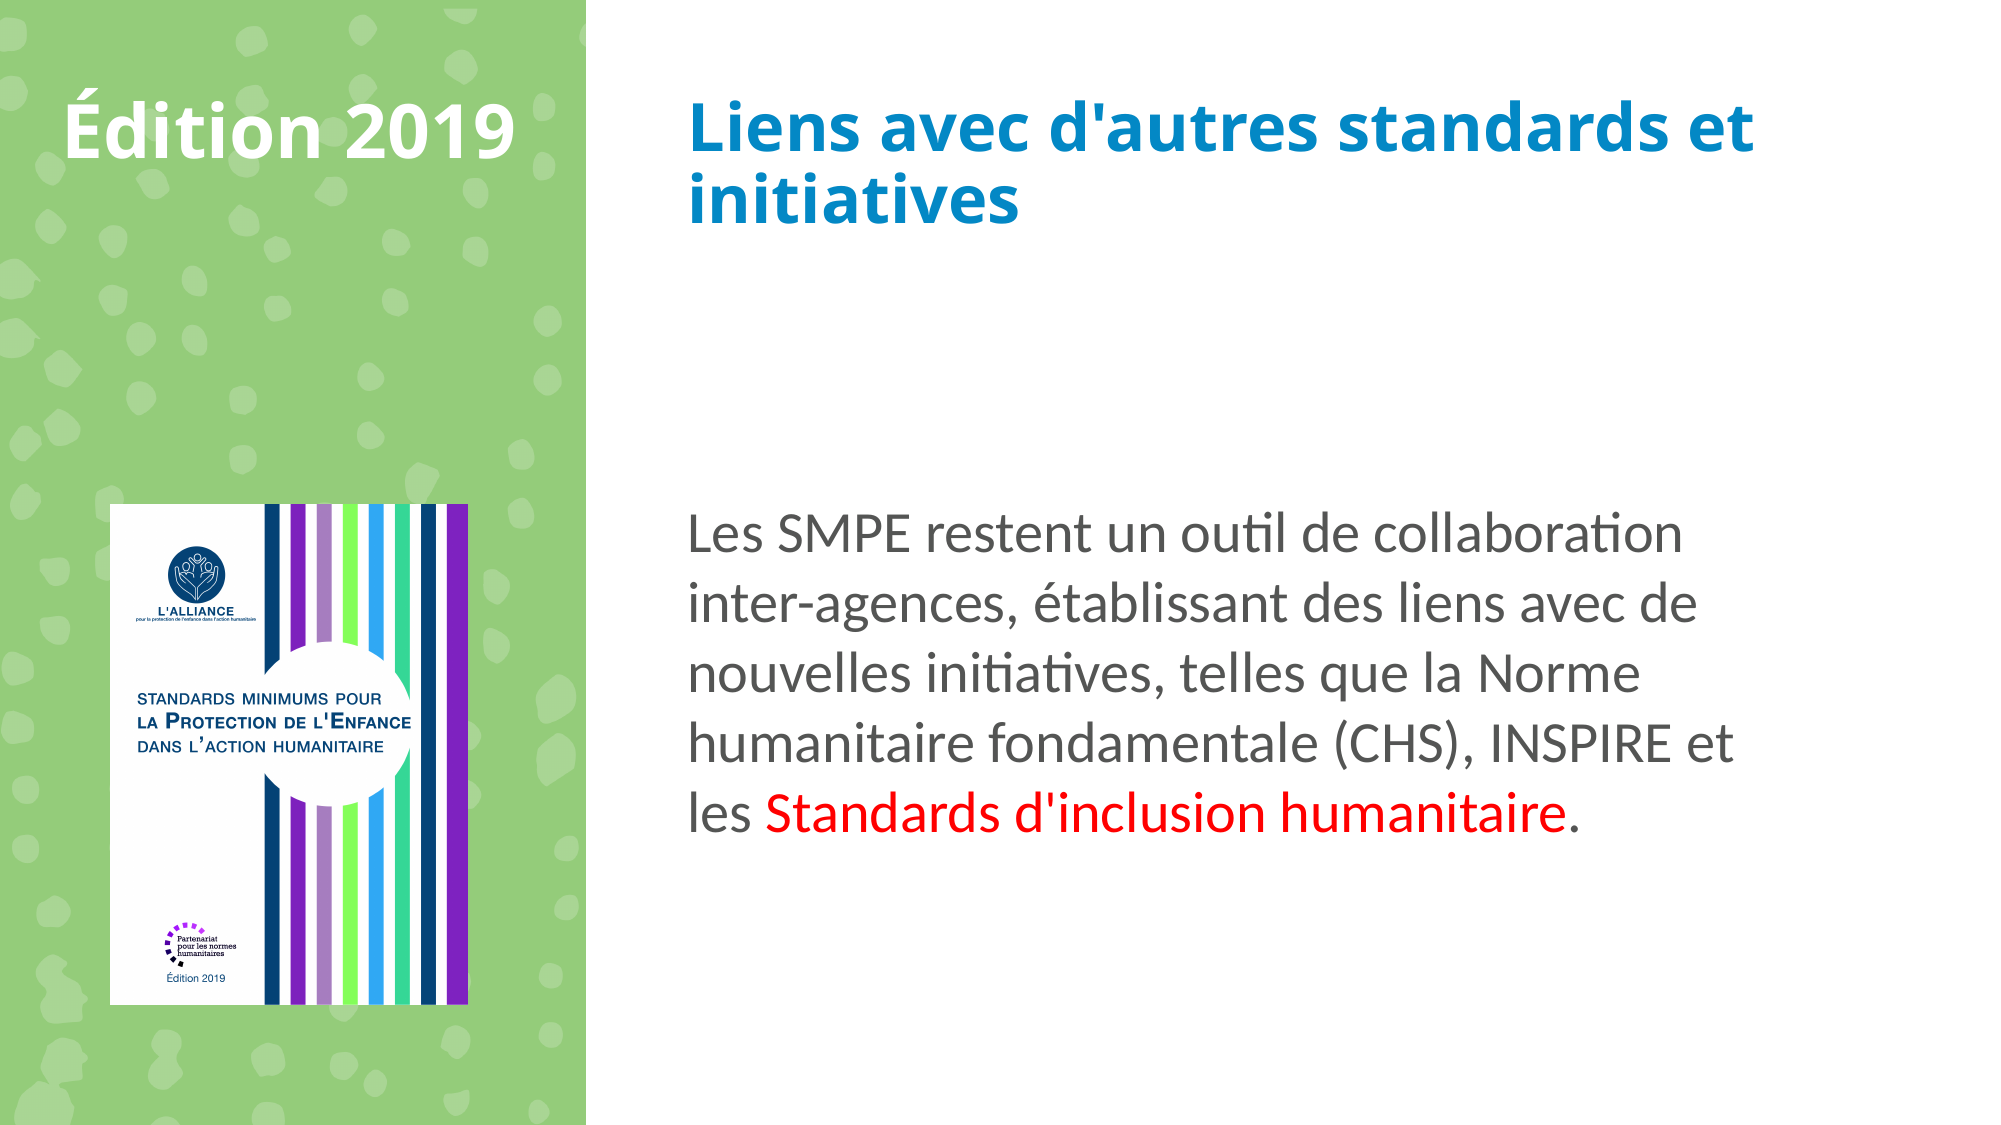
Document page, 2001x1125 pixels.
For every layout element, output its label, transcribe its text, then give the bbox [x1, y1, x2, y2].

picture [110, 504, 468, 1005]
list Liens avec d'autres standards et initiatives [672, 86, 1871, 296]
text_box Les SMPE restent un outil de collaboration inter-agences, établissant des liens avec de nouvelles initiatives, telles que la Norme humanitaire fondamentale (CHS), INSPIRE et les Standards d'inclusion humanitaire. [672, 486, 1793, 852]
list Édition 2019 [46, 86, 534, 874]
